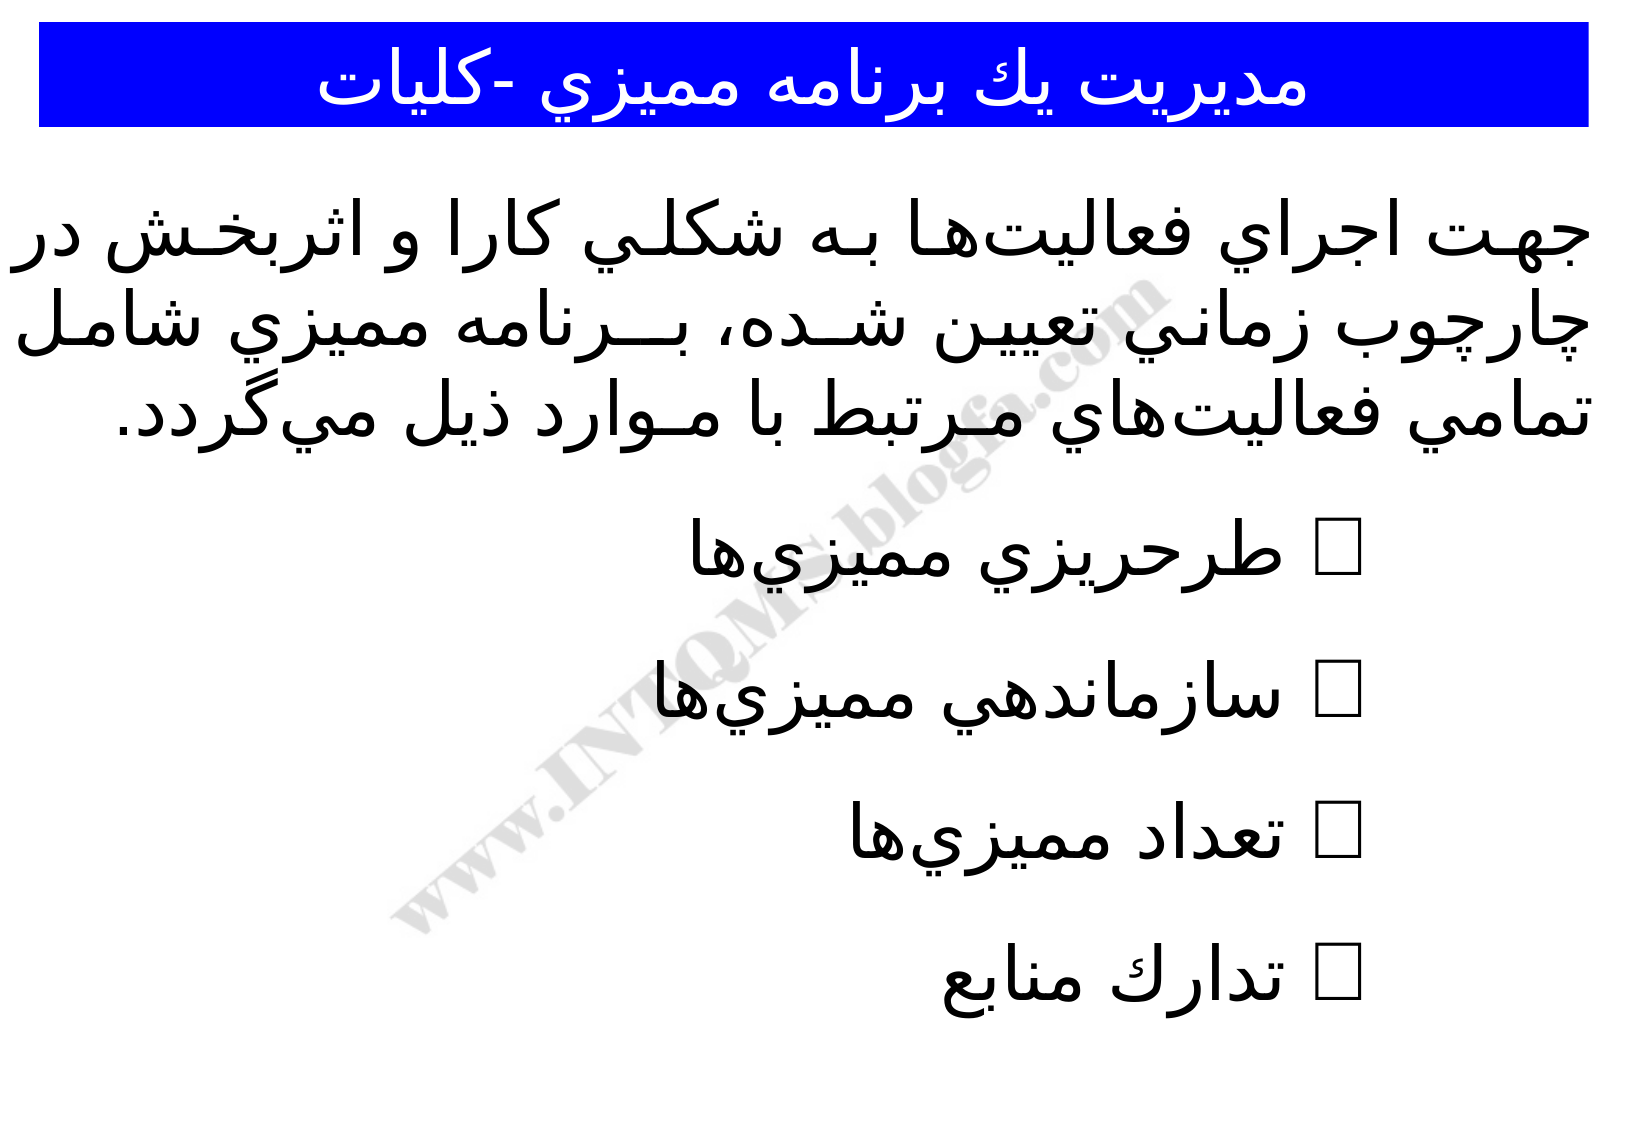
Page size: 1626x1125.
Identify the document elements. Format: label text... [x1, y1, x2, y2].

text_box جهت اجراي فعاليت‌ها به شكلي كارا و اثربخش در چارچوب زماني تعيين شـده، بــرنامه مميزي شامل تمامي فعاليت‌هاي مـرتبط با مـوارد ذيل مي‌گردد.  طرحريزي مميزي‌ها  سازماندهي مميزي‌ها  تعداد مميزي‌ها  تدارك منابع [13, 173, 1610, 1025]
text_box مديريت يك برنامه مميزي -كليات [39, 22, 1589, 127]
